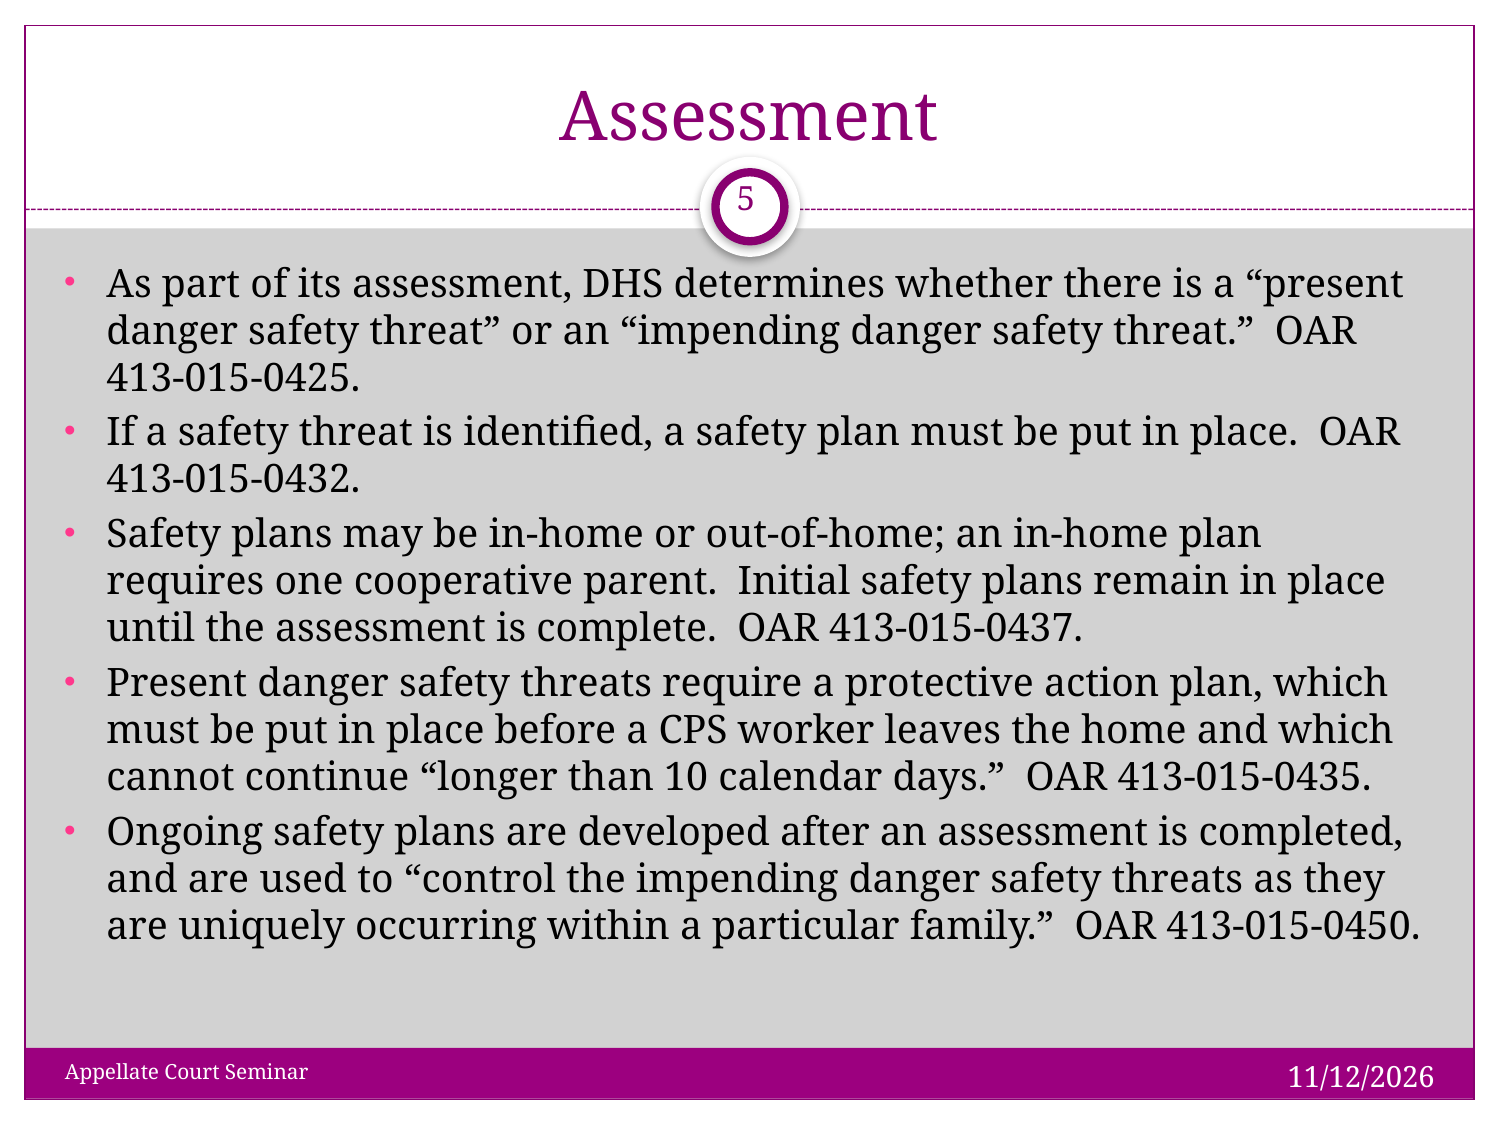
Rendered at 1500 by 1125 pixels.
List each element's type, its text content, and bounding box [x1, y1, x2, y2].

footer Appellate Court Seminar [50, 1051, 638, 1112]
slide_number 5 [675, 149, 791, 250]
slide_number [950, 1050, 1450, 1111]
list As part of its assessment, DHS determines whether there is a “present danger safety threat” or an “impending danger safety threat.” OAR 413-015-0425. If a safety threat is identified, a safety plan must be put in place. OAR 413-015-0432. Safety plans may be in-home or out-of-home; an in-home plan requires one cooperative parent. Initial safety plans remain in place until the assessment is complete. OAR 413-015-0437. Present danger safety threats require a protective action plan, which must be put in place before a CPS worker leaves the home and which cannot continue “longer than 10 calendar days.” OAR 413-015-0435. Ongoing safety plans are developed after an assessment is completed, and are used to “control the impending danger safety threats as they are uniquely occurring within a particular family.” OAR 413-015-0450. [49, 250, 1445, 1001]
title Assessment [49, 37, 1450, 162]
